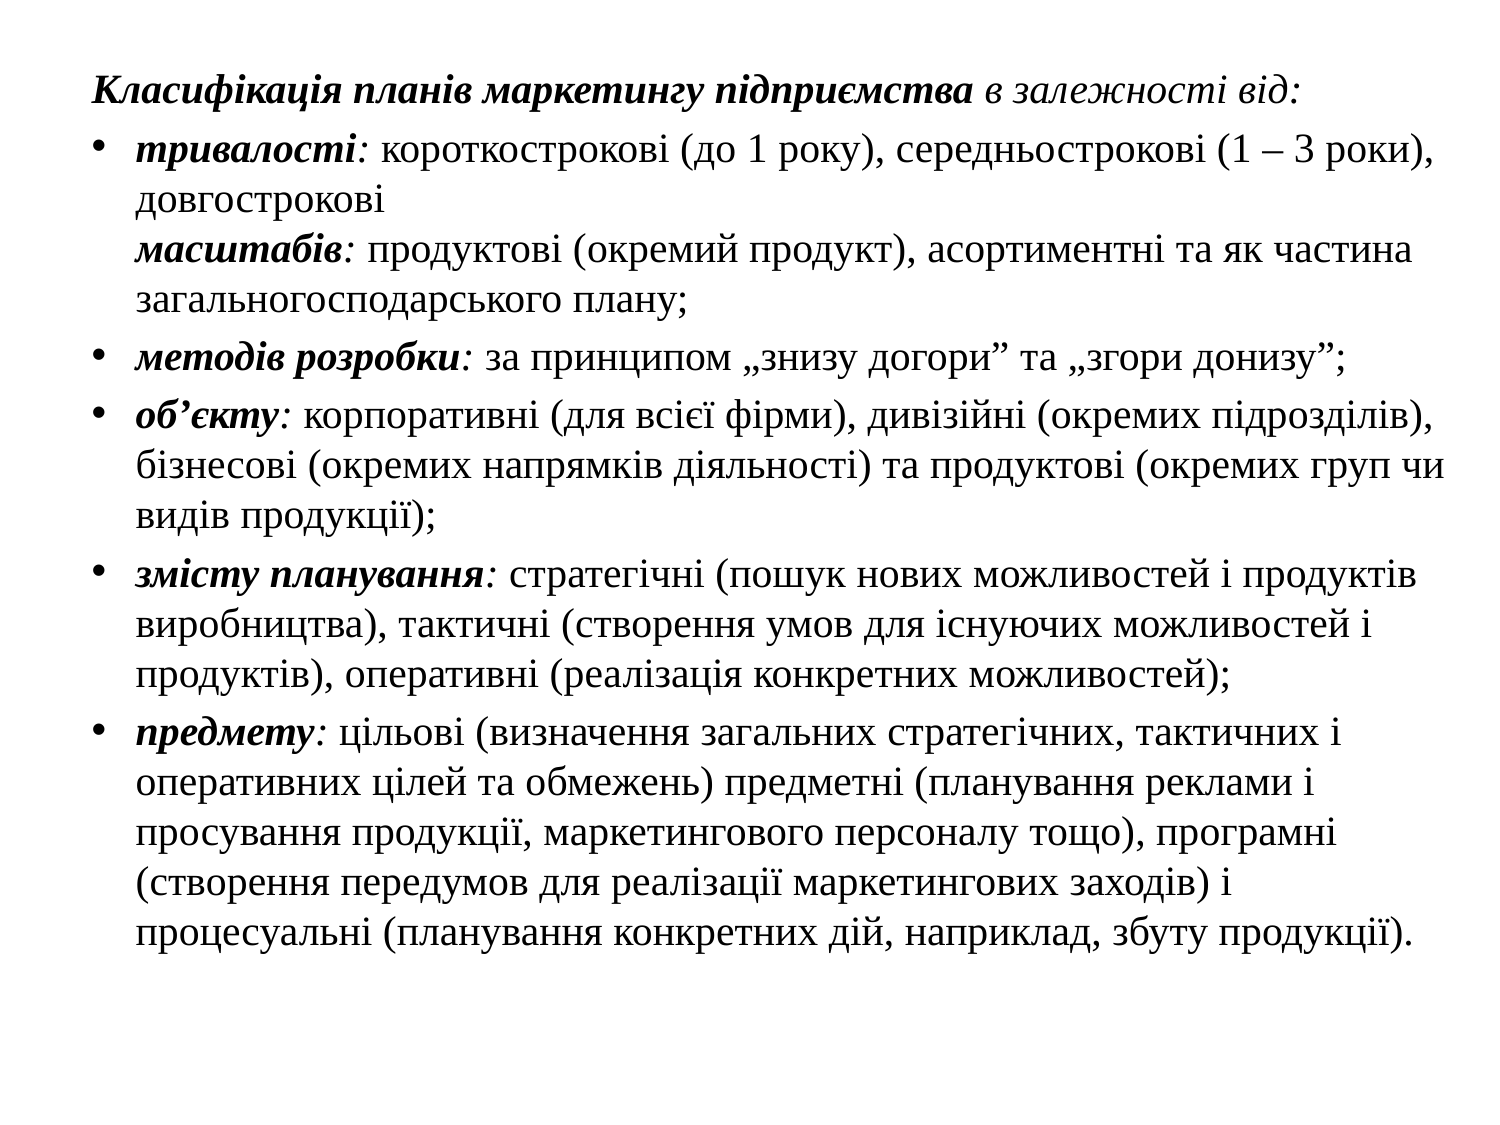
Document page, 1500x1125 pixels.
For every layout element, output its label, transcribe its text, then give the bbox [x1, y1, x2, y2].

list Класифікація планів маркетингу підприємства в залежності від: тривалості: короткострокові (до 1 року), середньострокові (1 – 3 роки), довгострокові масштабів: продуктові (окремий продукт), асортиментні та як частина загальногосподарського плану; методів розробки: за принципом „знизу догори” та „згори донизу”; об’єкту: корпоративні (для всієї фірми), дивізійні (окремих підрозділів), бізнесові (окремих напрямків діяльності) та продуктові (окремих груп чи видів продукції); змісту планування: стратегічні (пошук нових можливостей і продуктів виробництва), тактичні (створення умов для існуючих можливостей і продуктів), оперативні (реалізація конкретних можливостей); предмету: цільові (визначення загальних стратегічних, тактичних і оперативних цілей та обмежень) предметні (планування реклами і просування продукції, маркетингового персоналу тощо), програмні (створення передумов для реалізації маркетингових заходів) і процесуальні (планування конкретних дій, наприклад, збуту продукції). [76, 54, 1461, 929]
